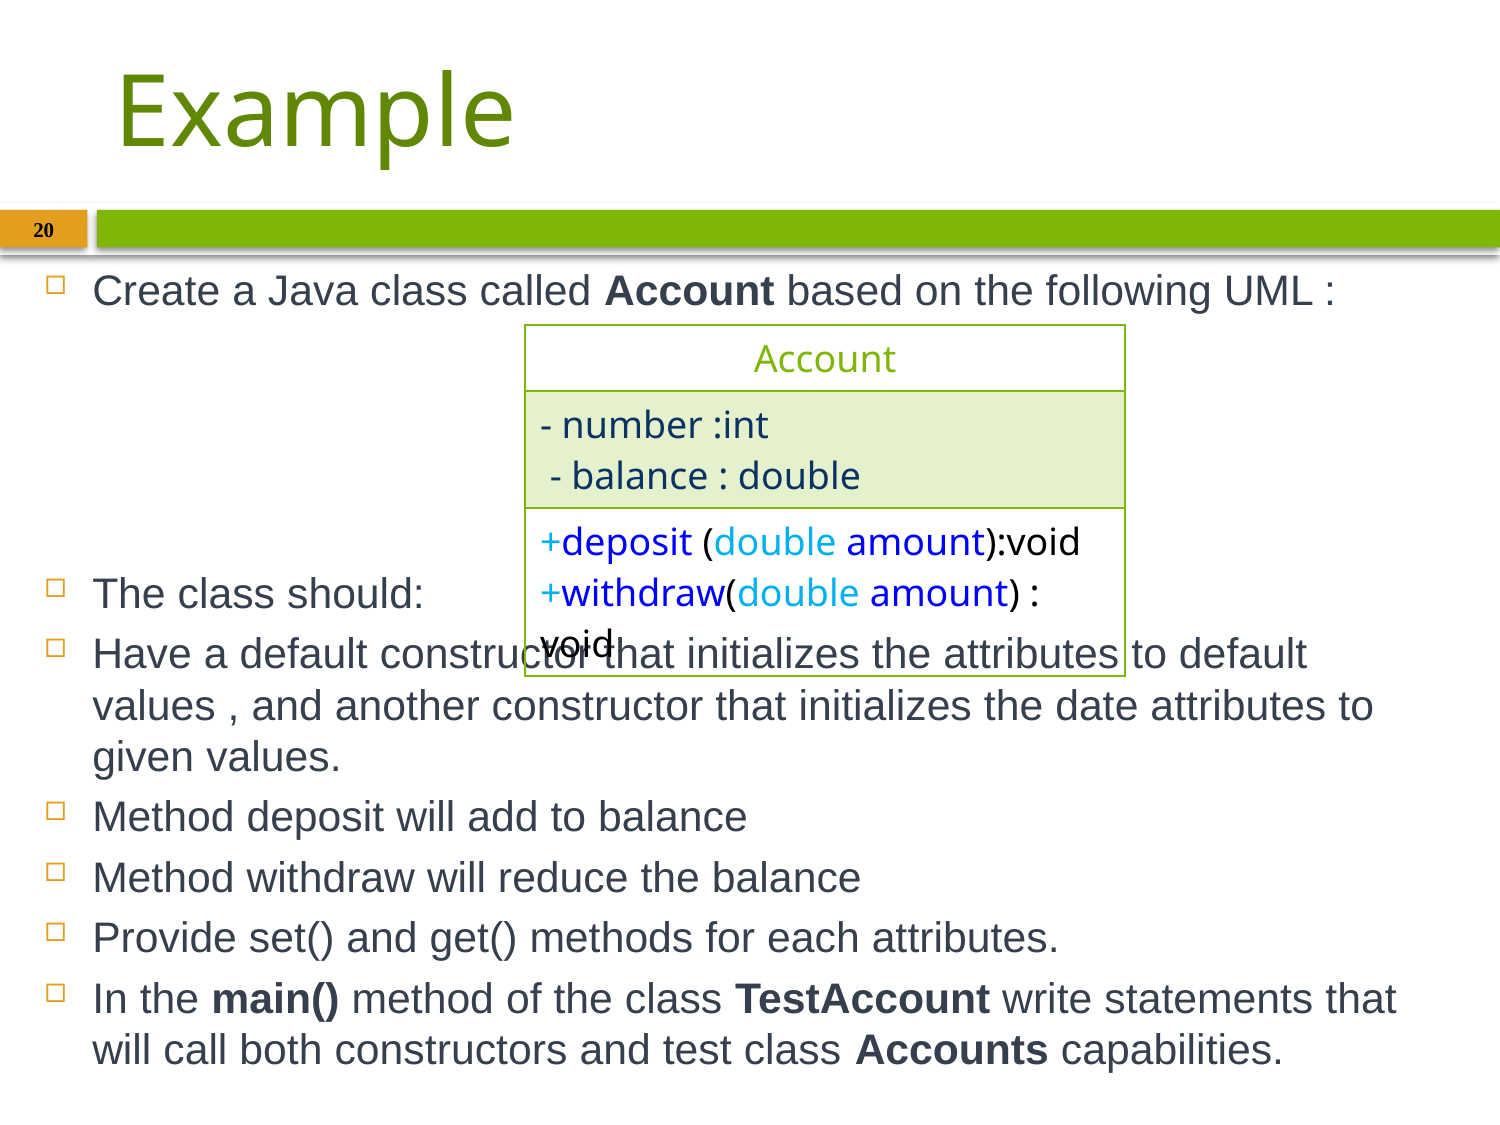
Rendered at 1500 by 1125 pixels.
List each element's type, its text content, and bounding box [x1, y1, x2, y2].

list Create a Java class called Account based on the following UML : The class should: Have a default constructor that initializes the attributes to default values , and another constructor that initializes the date attributes to given values. Method deposit will add to balance Method withdraw will reduce the balance Provide set() and get() methods for each attributes. In the main() method of the class TestAccount write statements that will call both constructors and test class Accounts capabilities. [29, 255, 1480, 1088]
table_header Account [526, 326, 1124, 390]
table_cell - number :int - balance : double [526, 392, 1124, 507]
table_cell +deposit (double amount):void +withdraw(double amount) : void [526, 509, 1124, 675]
title Example [99, 24, 1375, 188]
slide_number 20 [0, 208, 88, 249]
